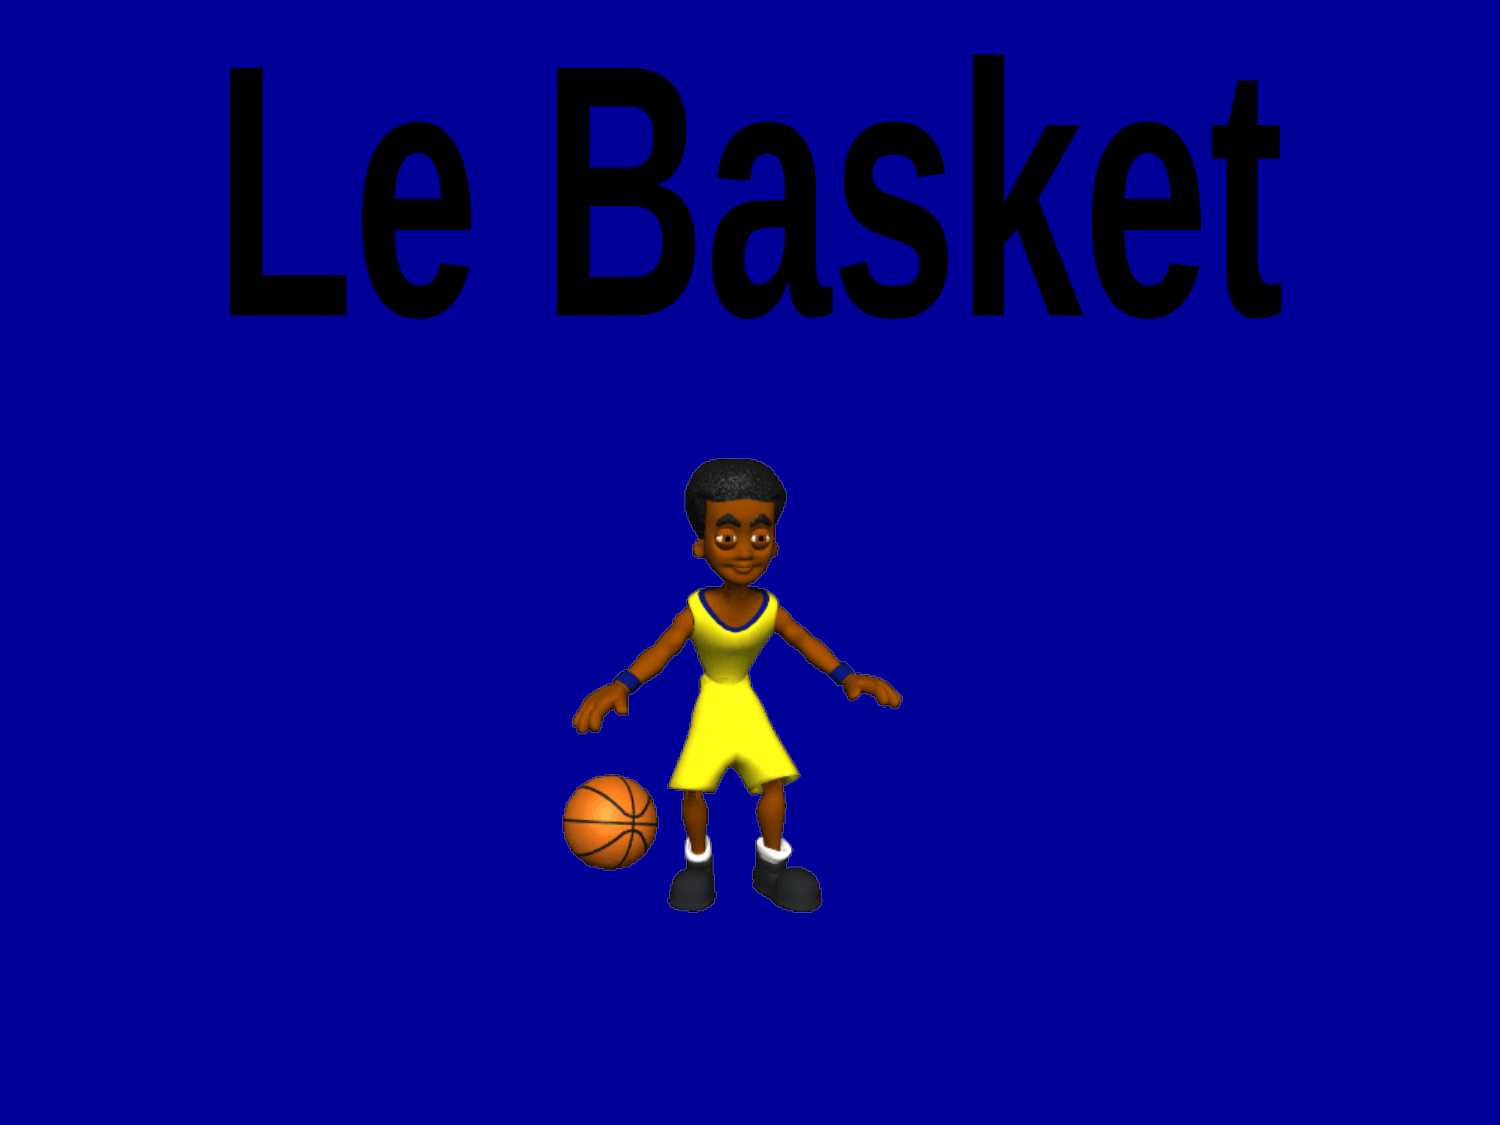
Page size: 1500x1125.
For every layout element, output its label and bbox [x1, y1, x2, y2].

picture [466, 432, 1014, 980]
